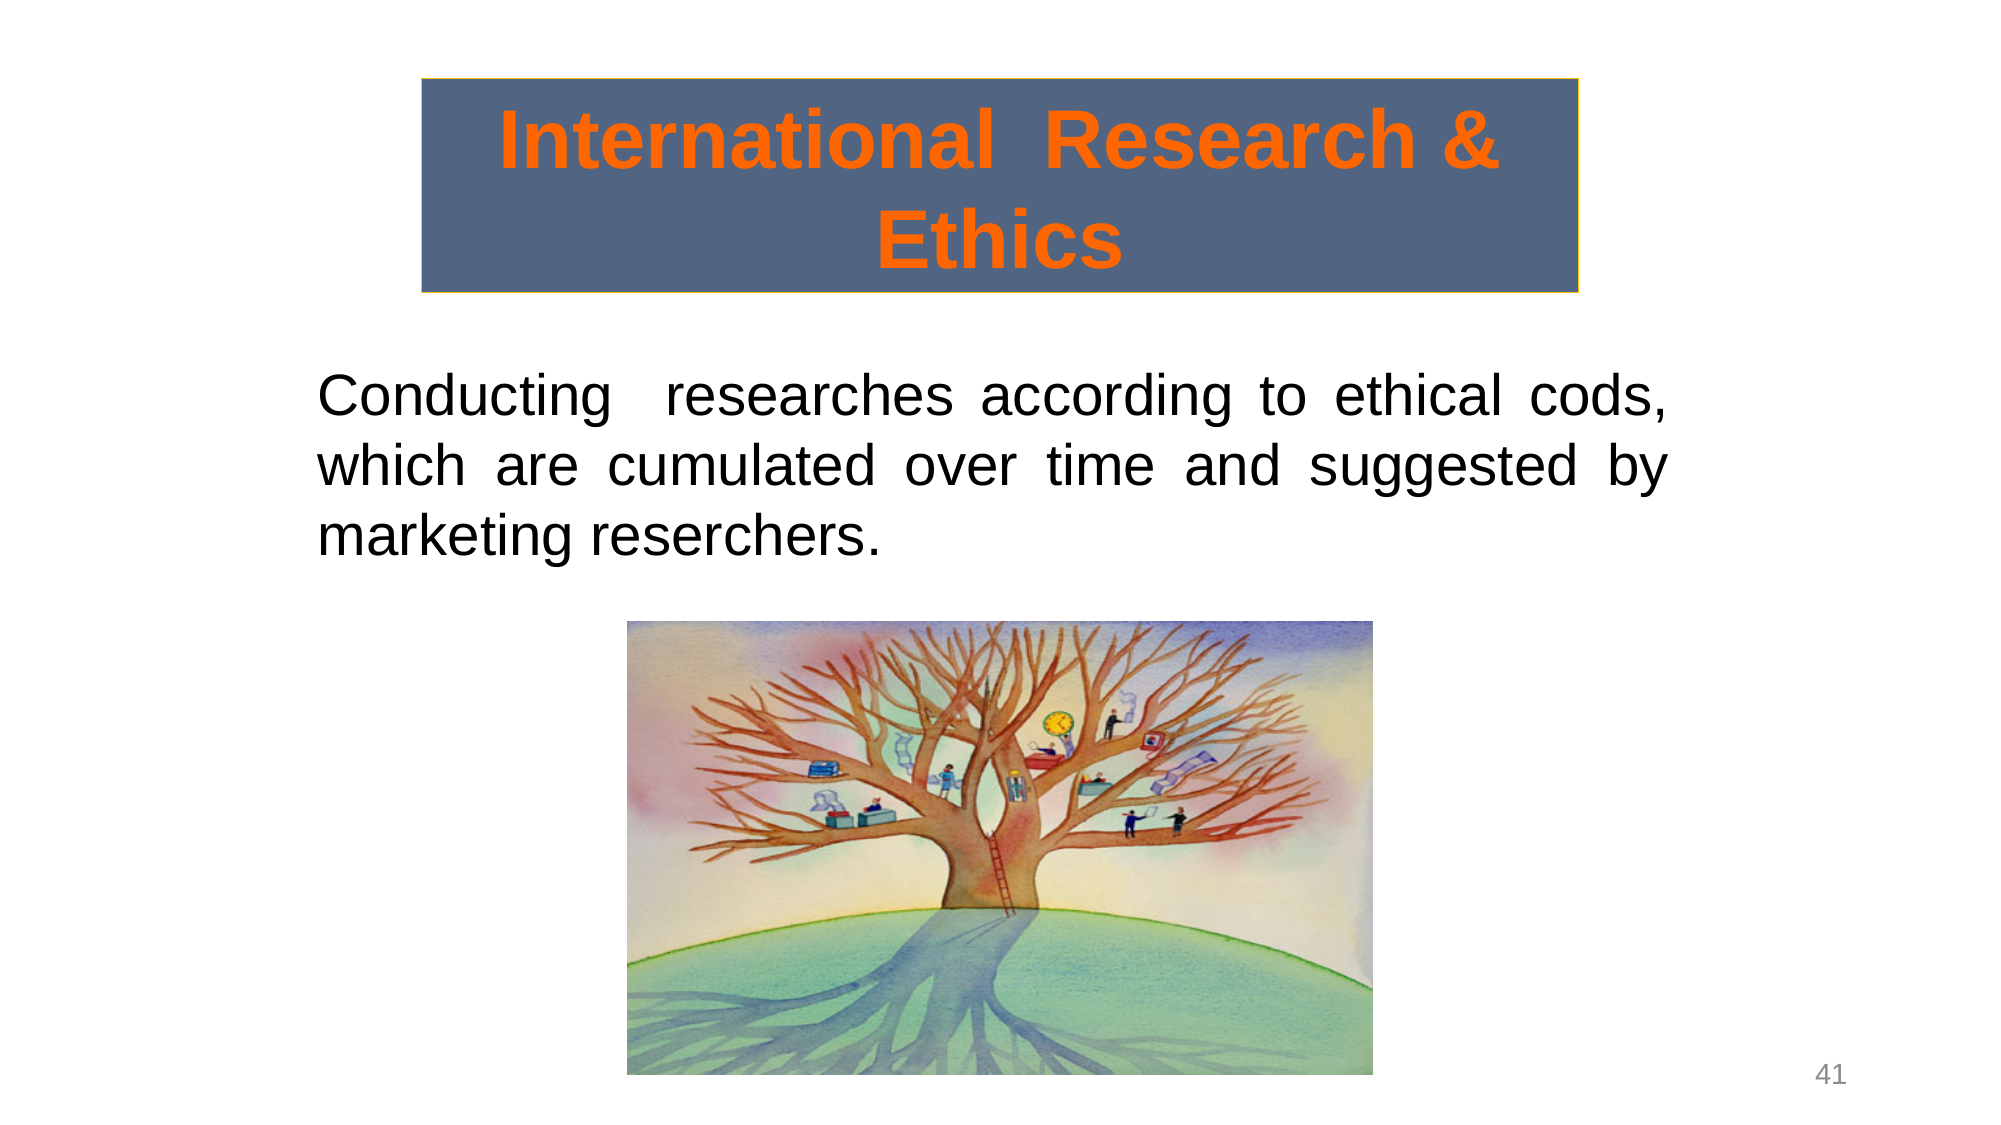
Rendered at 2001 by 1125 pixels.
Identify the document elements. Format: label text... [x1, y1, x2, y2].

picture [627, 621, 1373, 1075]
text_box Conducting researches according to ethical cods, which are cumulated over time and suggested by marketing reserchers. [303, 350, 1686, 575]
slide_number 41 [1412, 1042, 1863, 1103]
text_box International Research & Ethics [421, 78, 1579, 293]
